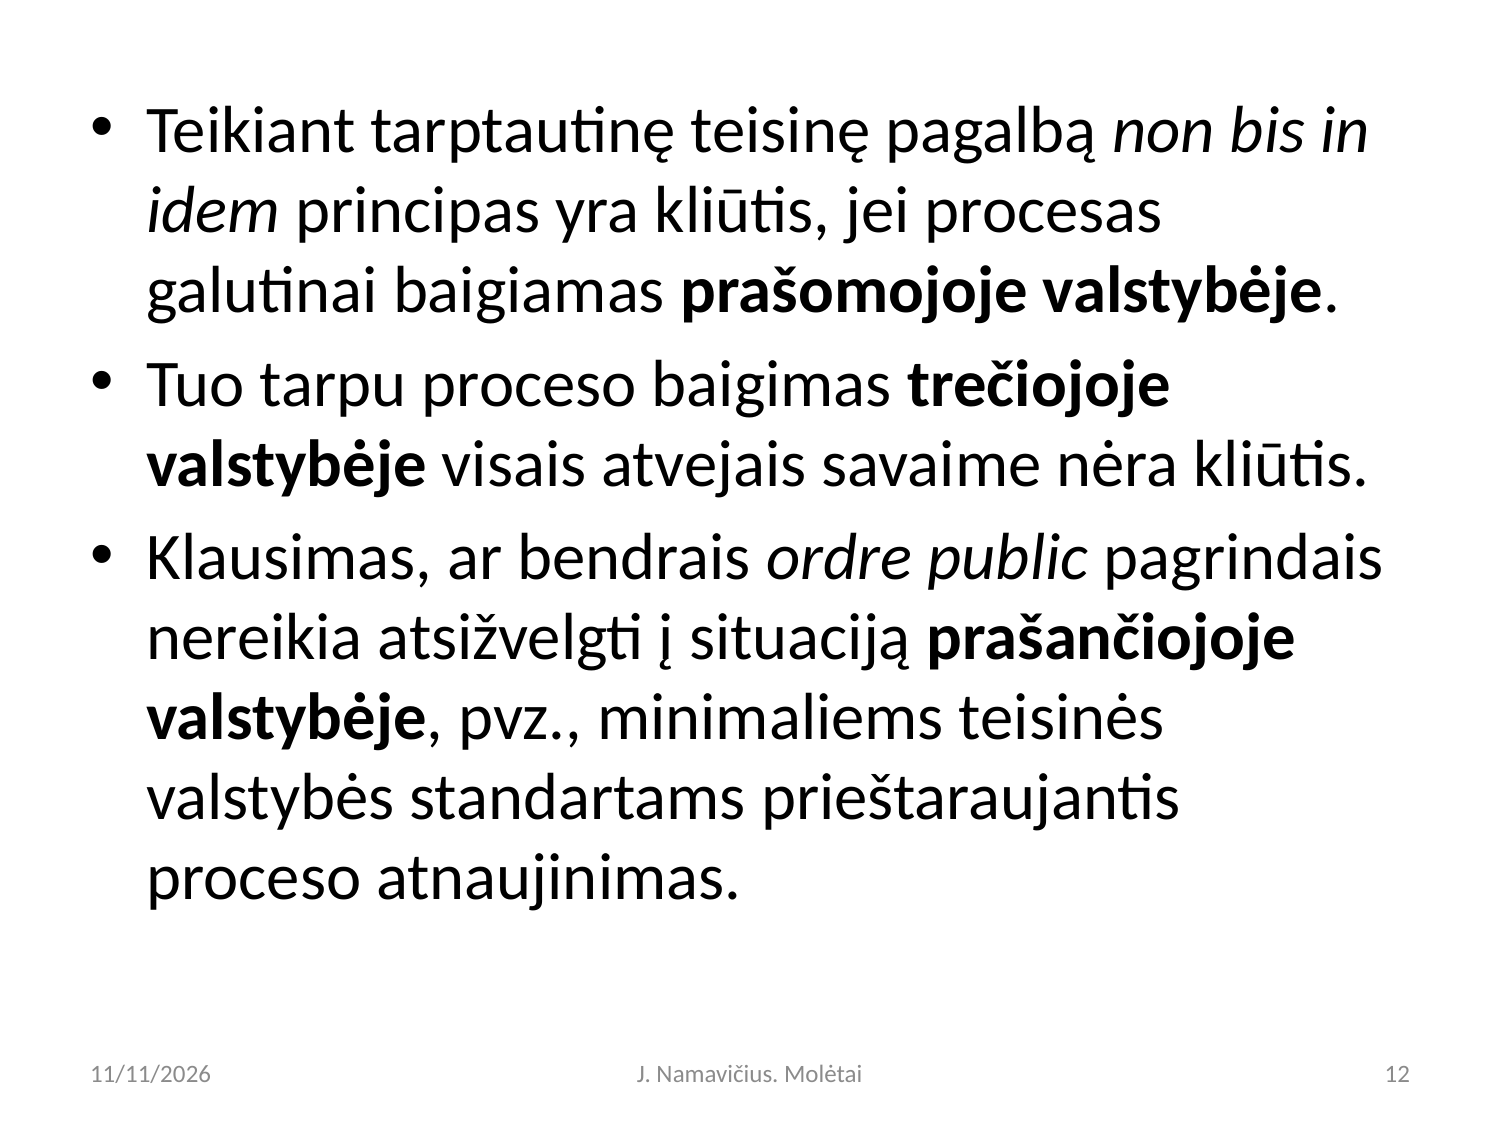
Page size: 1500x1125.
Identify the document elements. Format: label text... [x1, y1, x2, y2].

footer J. Namavičius. Molėtai [512, 1042, 988, 1103]
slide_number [75, 1042, 425, 1103]
list Teikiant tarptautinę teisinę pagalbą non bis in idem principas yra kliūtis, jei procesas galutinai baigiamas prašomojoje valstybėje. Tuo tarpu proceso baigimas trečiojoje valstybėje visais atvejais savaime nėra kliūtis. Klausimas, ar bendrais ordre public pagrindais nereikia atsižvelgti į situaciją prašančiojoje valstybėje, pvz., minimaliems teisinės valstybės standartams prieštaraujantis proceso atnaujinimas. [75, 78, 1425, 1005]
slide_number 12 [1074, 1042, 1425, 1103]
